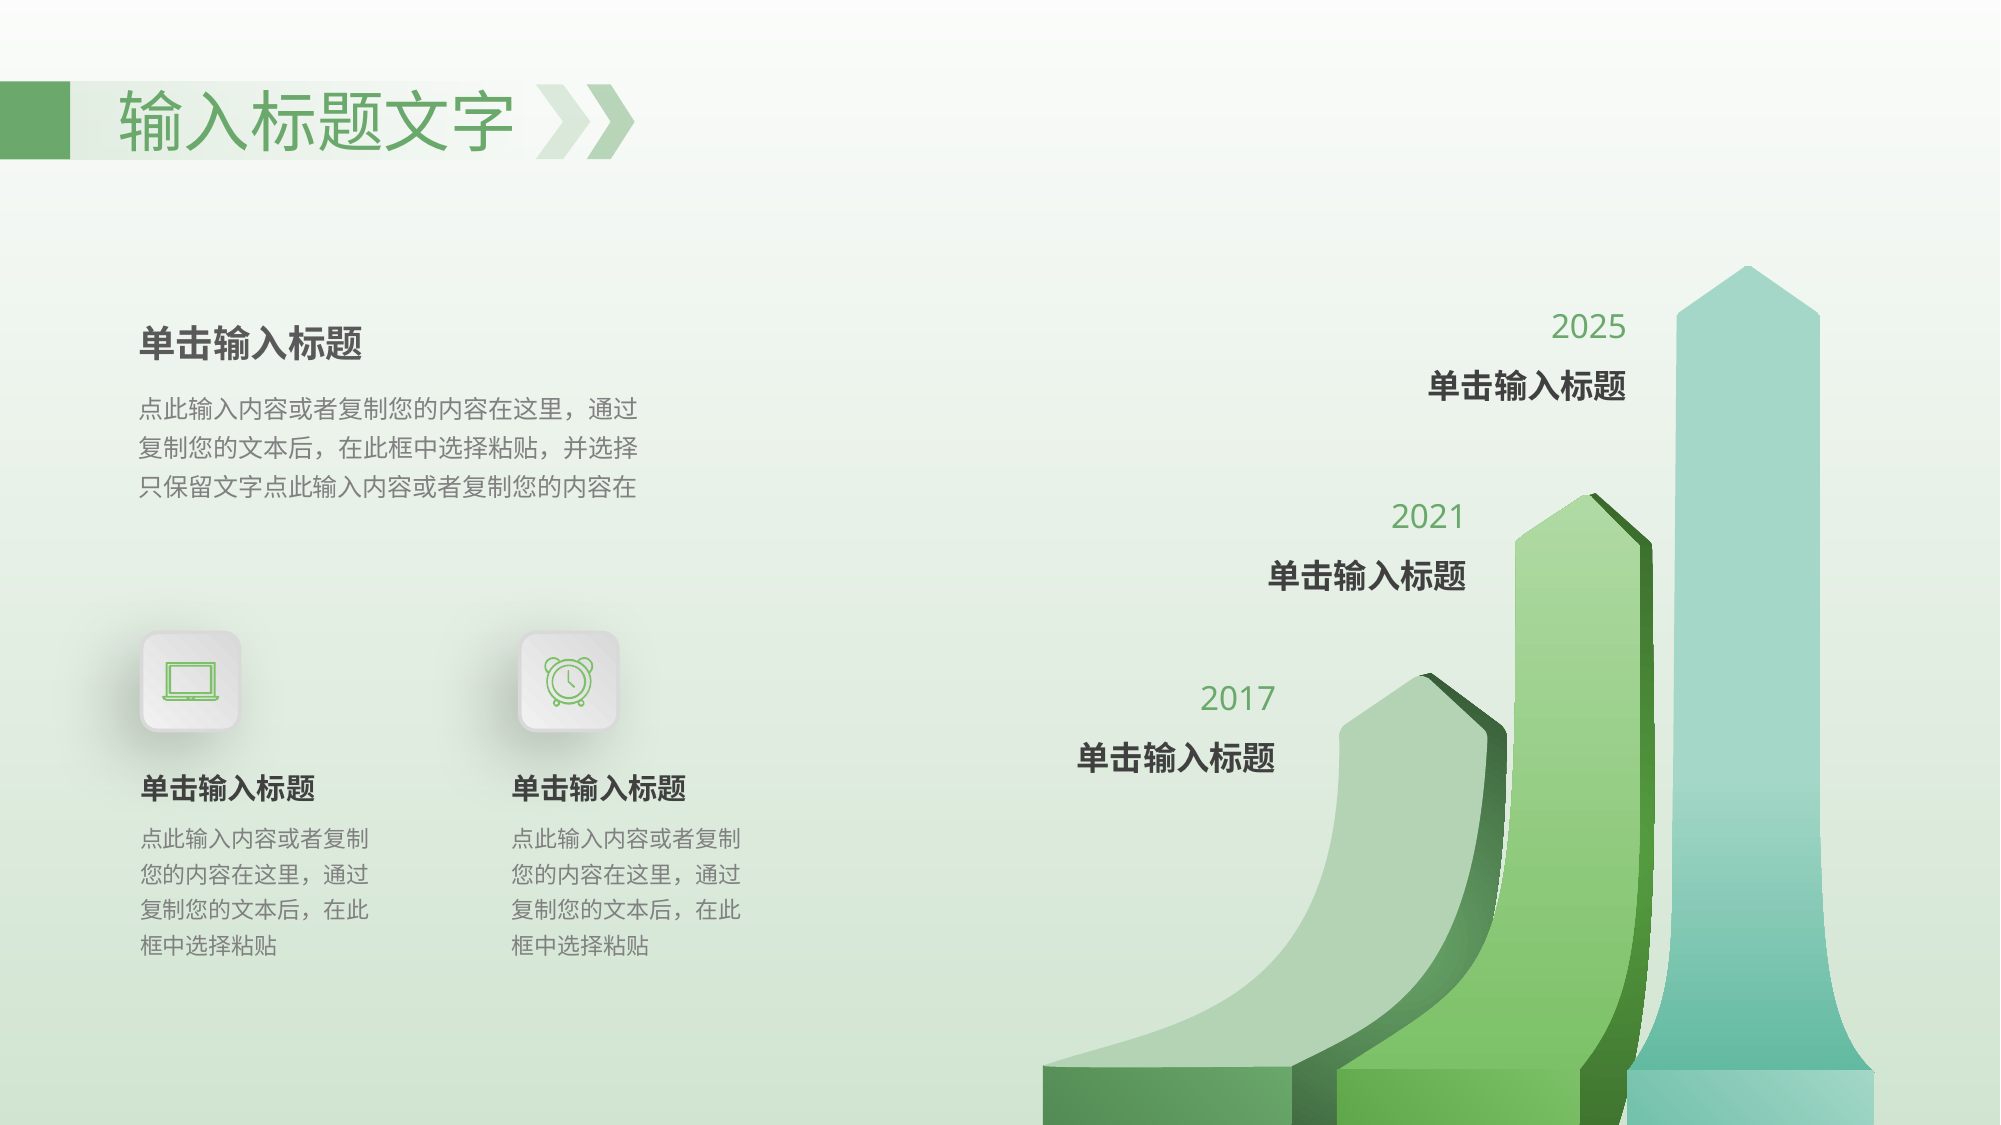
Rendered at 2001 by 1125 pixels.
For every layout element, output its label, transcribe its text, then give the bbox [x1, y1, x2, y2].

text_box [0, 72, 635, 169]
text_box 点此输入内容或者复制您的内容在这里，通过复制您的文本后，在此框中选择粘贴 [125, 809, 398, 967]
text_box 单击输入标题 [496, 756, 740, 813]
text_box [140, 631, 241, 732]
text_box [543, 656, 595, 707]
text_box 点此输入内容或者复制您的内容在这里，通过复制您的文本后，在此框中选择粘贴 [496, 809, 770, 967]
text_box 单击输入标题 [125, 756, 368, 813]
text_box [1042, 265, 1875, 1125]
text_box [161, 661, 220, 701]
text_box 单击输入标题 [123, 303, 524, 373]
text_box [518, 631, 619, 732]
text_box 点此输入内容或者复制您的内容在这里，通过复制您的文本后，在此框中选择粘贴，并选择只保留文字点此输入内容或者复制您的内容在 [123, 377, 654, 510]
